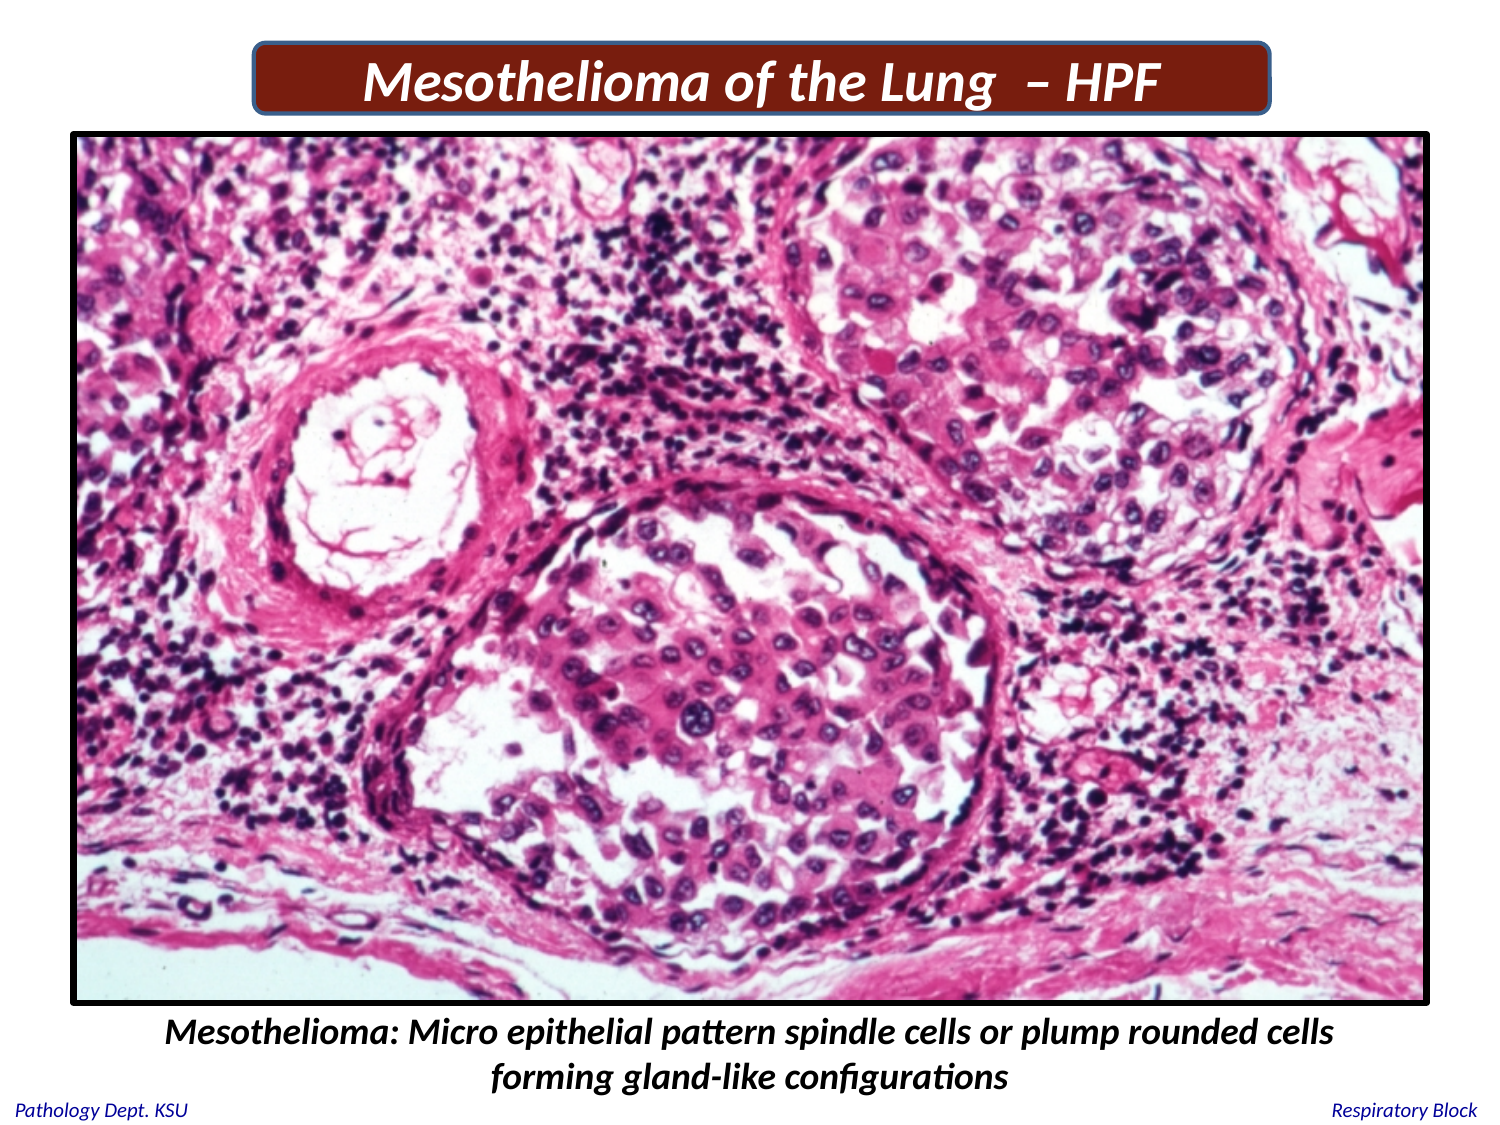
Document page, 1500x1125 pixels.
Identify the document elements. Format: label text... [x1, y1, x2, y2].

picture [76, 136, 1424, 1000]
text_box Pathology Dept. KSU [0, 1089, 219, 1125]
text_box Mesothelioma: Micro epithelial pattern spindle cells or plump rounded cells forming gland-like configurations [88, 1008, 1412, 1105]
text_box Mesothelioma of the Lung – HPF [251, 40, 1272, 116]
text_box Respiratory Block [1316, 1089, 1500, 1125]
